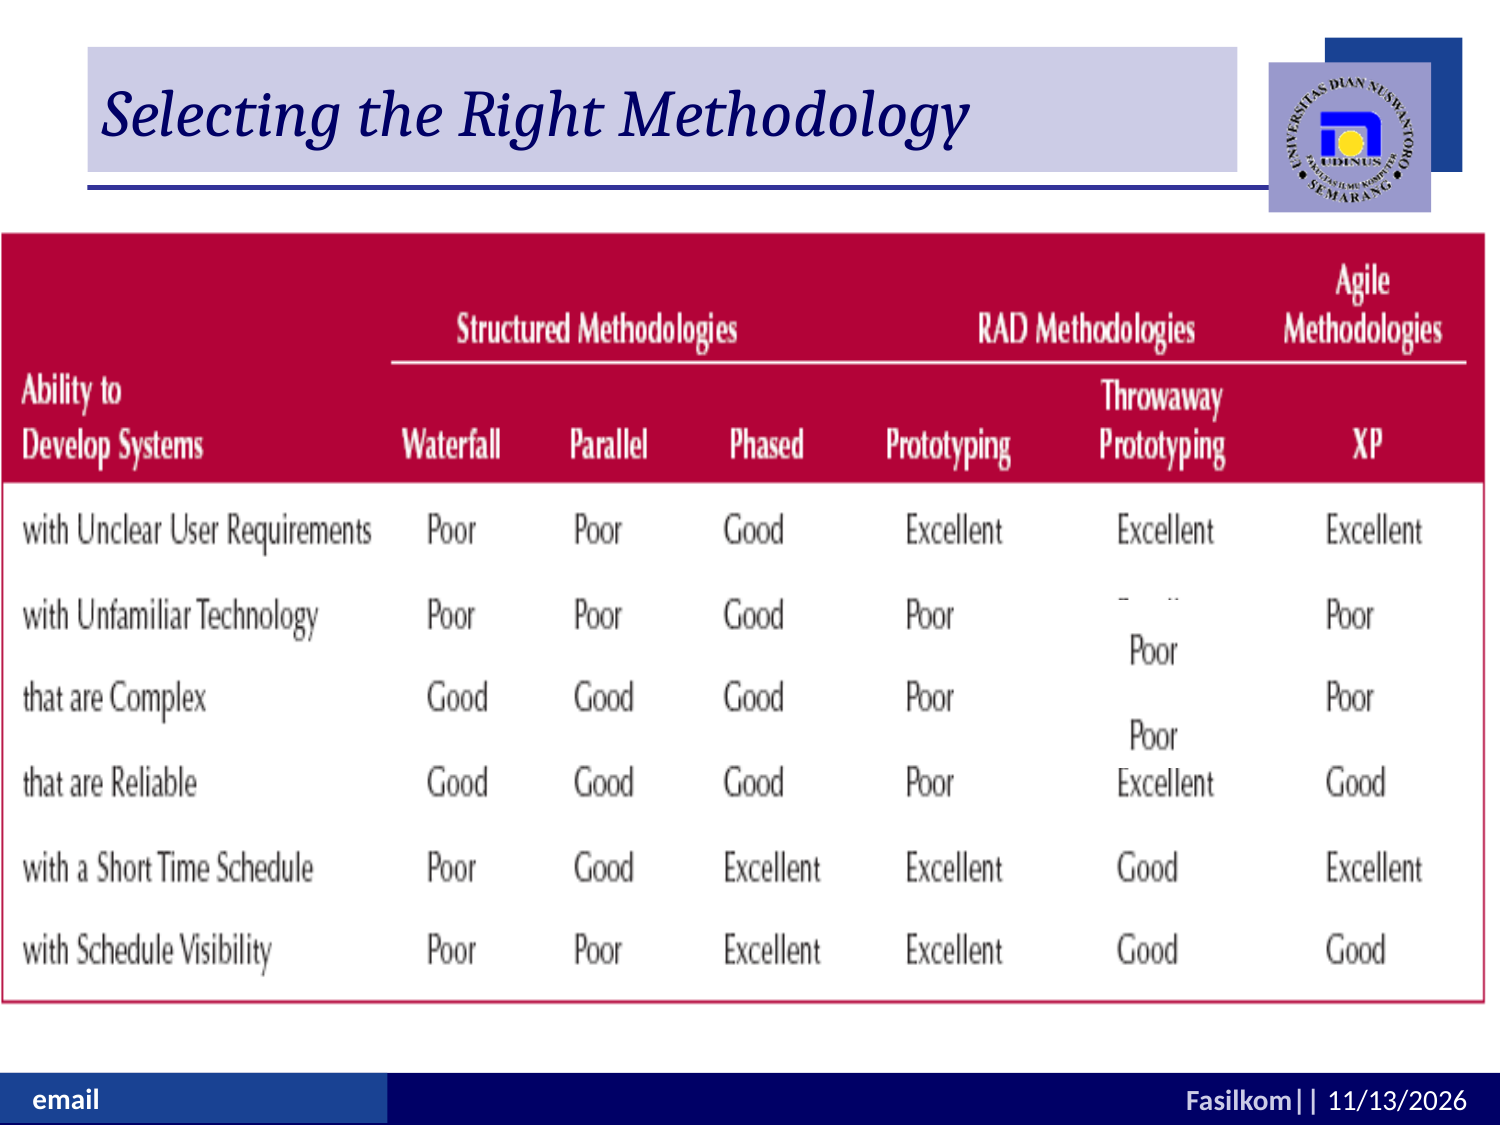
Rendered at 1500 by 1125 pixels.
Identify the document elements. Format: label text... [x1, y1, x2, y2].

picture [0, 222, 1500, 1036]
picture [1273, 62, 1427, 216]
title Selecting the Right Methodology [87, 46, 1238, 173]
